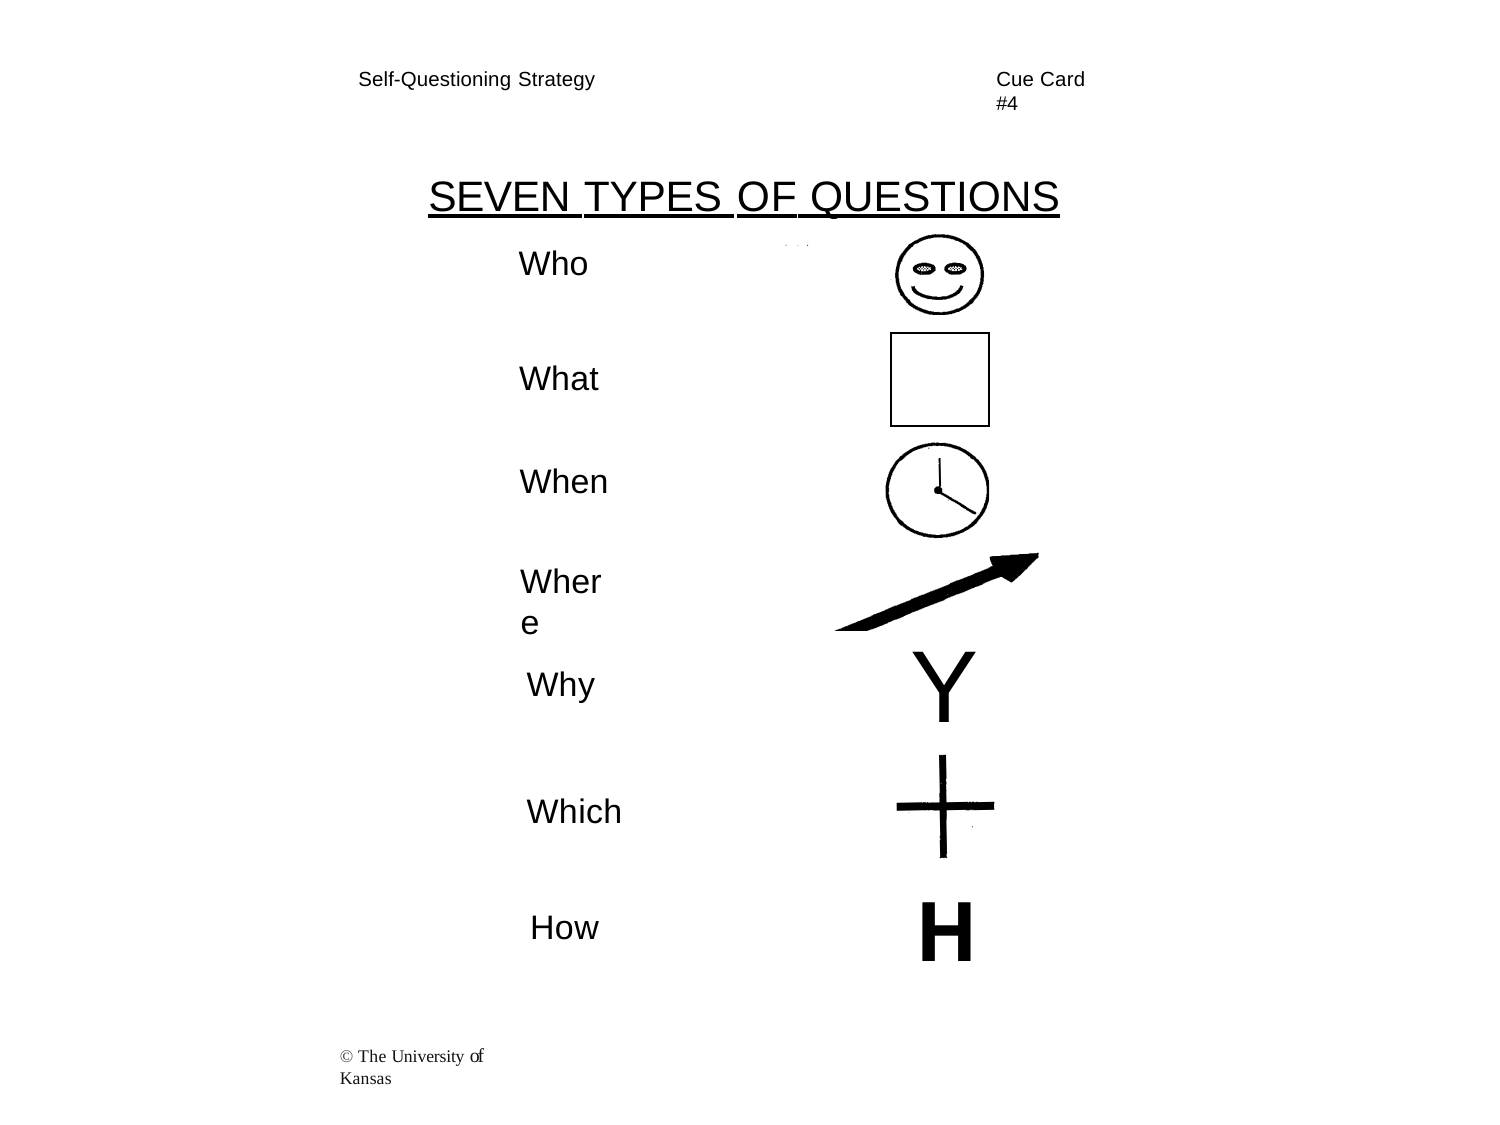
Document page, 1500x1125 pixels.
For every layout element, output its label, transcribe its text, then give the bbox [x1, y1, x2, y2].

text_box Why [525, 663, 597, 705]
text_box H [913, 879, 967, 980]
text_box Y [909, 620, 964, 744]
text_box [833, 602, 1040, 631]
text_box [896, 753, 995, 859]
text_box How [528, 906, 640, 953]
text_box Self-Questioning Strategy [356, 65, 597, 92]
text_box Which [525, 790, 625, 825]
text_box Cue Card #4 [995, 65, 1112, 92]
text_box © The University of Kansas [338, 1042, 537, 1074]
text_box SEVEN TYPES OF QUESTIONS . . . Who What When Where [426, 168, 1061, 602]
text_box [890, 332, 990, 427]
